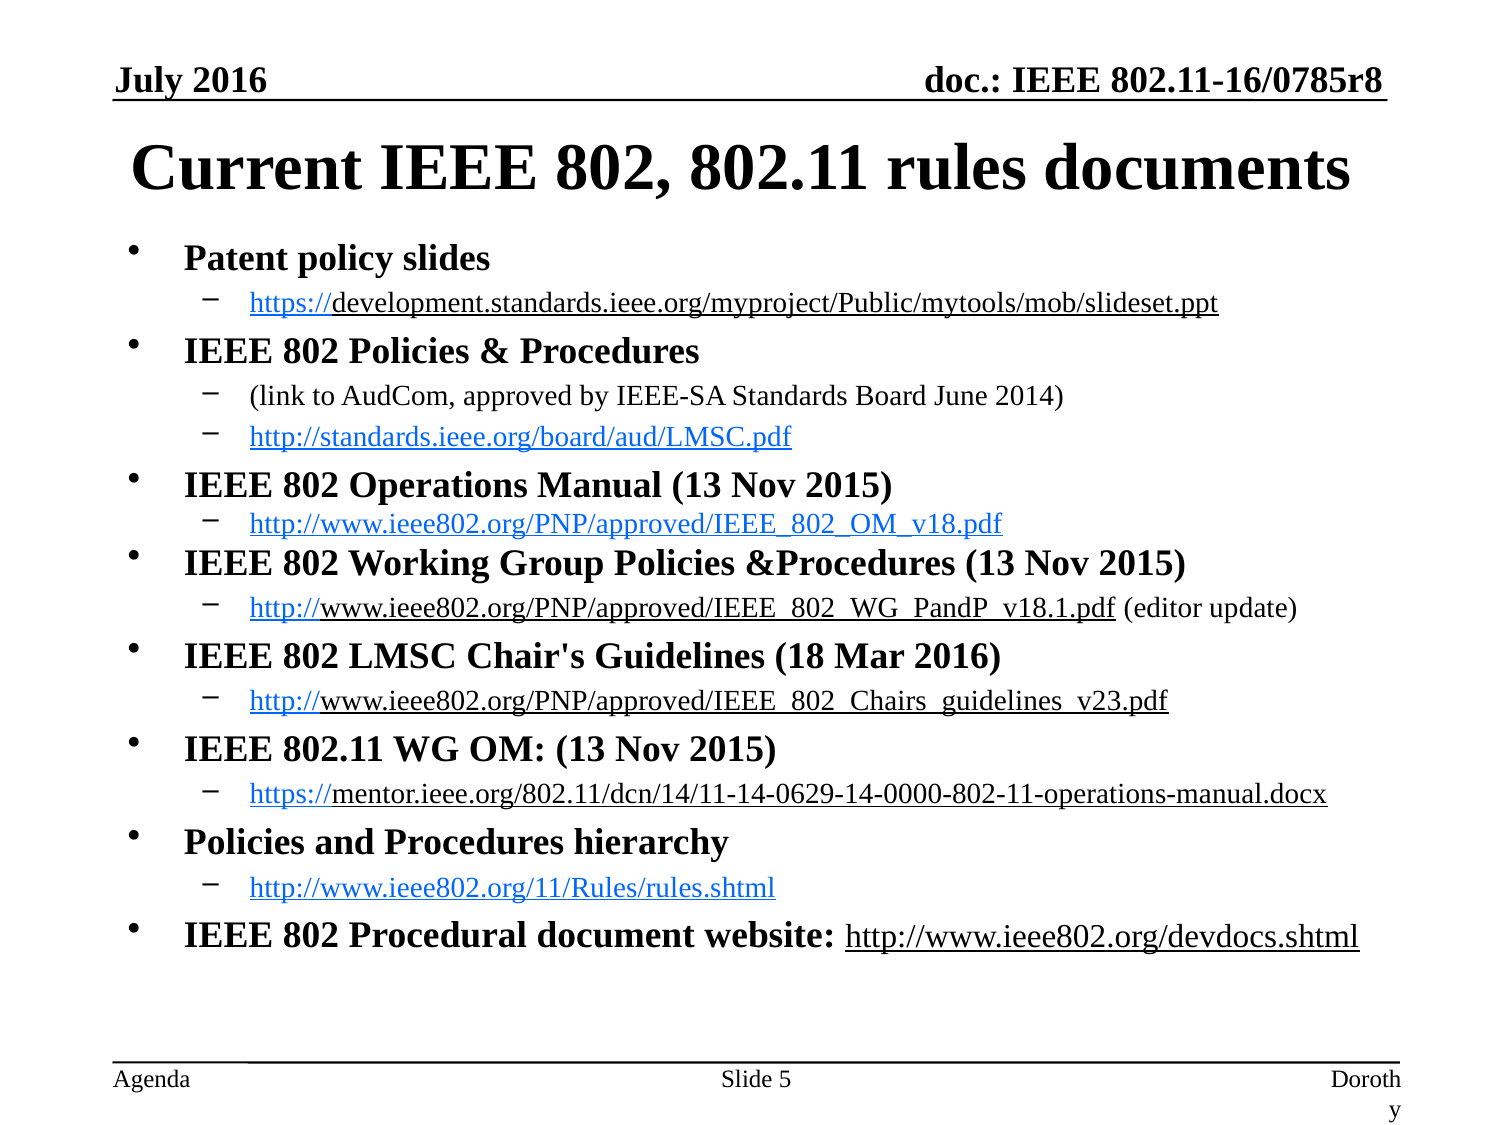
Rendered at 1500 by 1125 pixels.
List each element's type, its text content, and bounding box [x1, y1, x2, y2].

title Current IEEE 802, 802.11 rules documents [112, 112, 1388, 213]
slide_number Slide 5 [712, 1062, 800, 1093]
footer Dorothy Stanley, HP Enterprise [1325, 1075, 1402, 1093]
list Patent policy slides https://development.standards.ieee.org/myproject/Public/mytools/mob/slideset.ppt IEEE 802 Policies & Procedures (link to AudCom, approved by IEEE-SA Standards Board June 2014) http://standards.ieee.org/board/aud/LMSC.pdf IEEE 802 Operations Manual (13 Nov 2015) http://www.ieee802.org/PNP/approved/IEEE_802_OM_v18.pdf IEEE 802 Working Group Policies &Procedures (13 Nov 2015) http://www.ieee802.org/PNP/approved/IEEE_802_WG_PandP_v18.1.pdf (editor update) IEEE 802 LMSC Chair's Guidelines (18 Mar 2016) http://www.ieee802.org/PNP/approved/IEEE_802_Chairs_guidelines_v23.pdf IEEE 802.11 WG OM: (13 Nov 2015) https://mentor.ieee.org/802.11/dcn/14/11-14-0629-14-0000-802-11-operations-manual.docx Policies and Procedures hierarchy http://www.ieee802.org/11/Rules/rules.shtml IEEE 802 Procedural document website: http://www.ieee802.org/devdocs.shtml [112, 224, 1463, 1075]
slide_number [114, 54, 425, 100]
